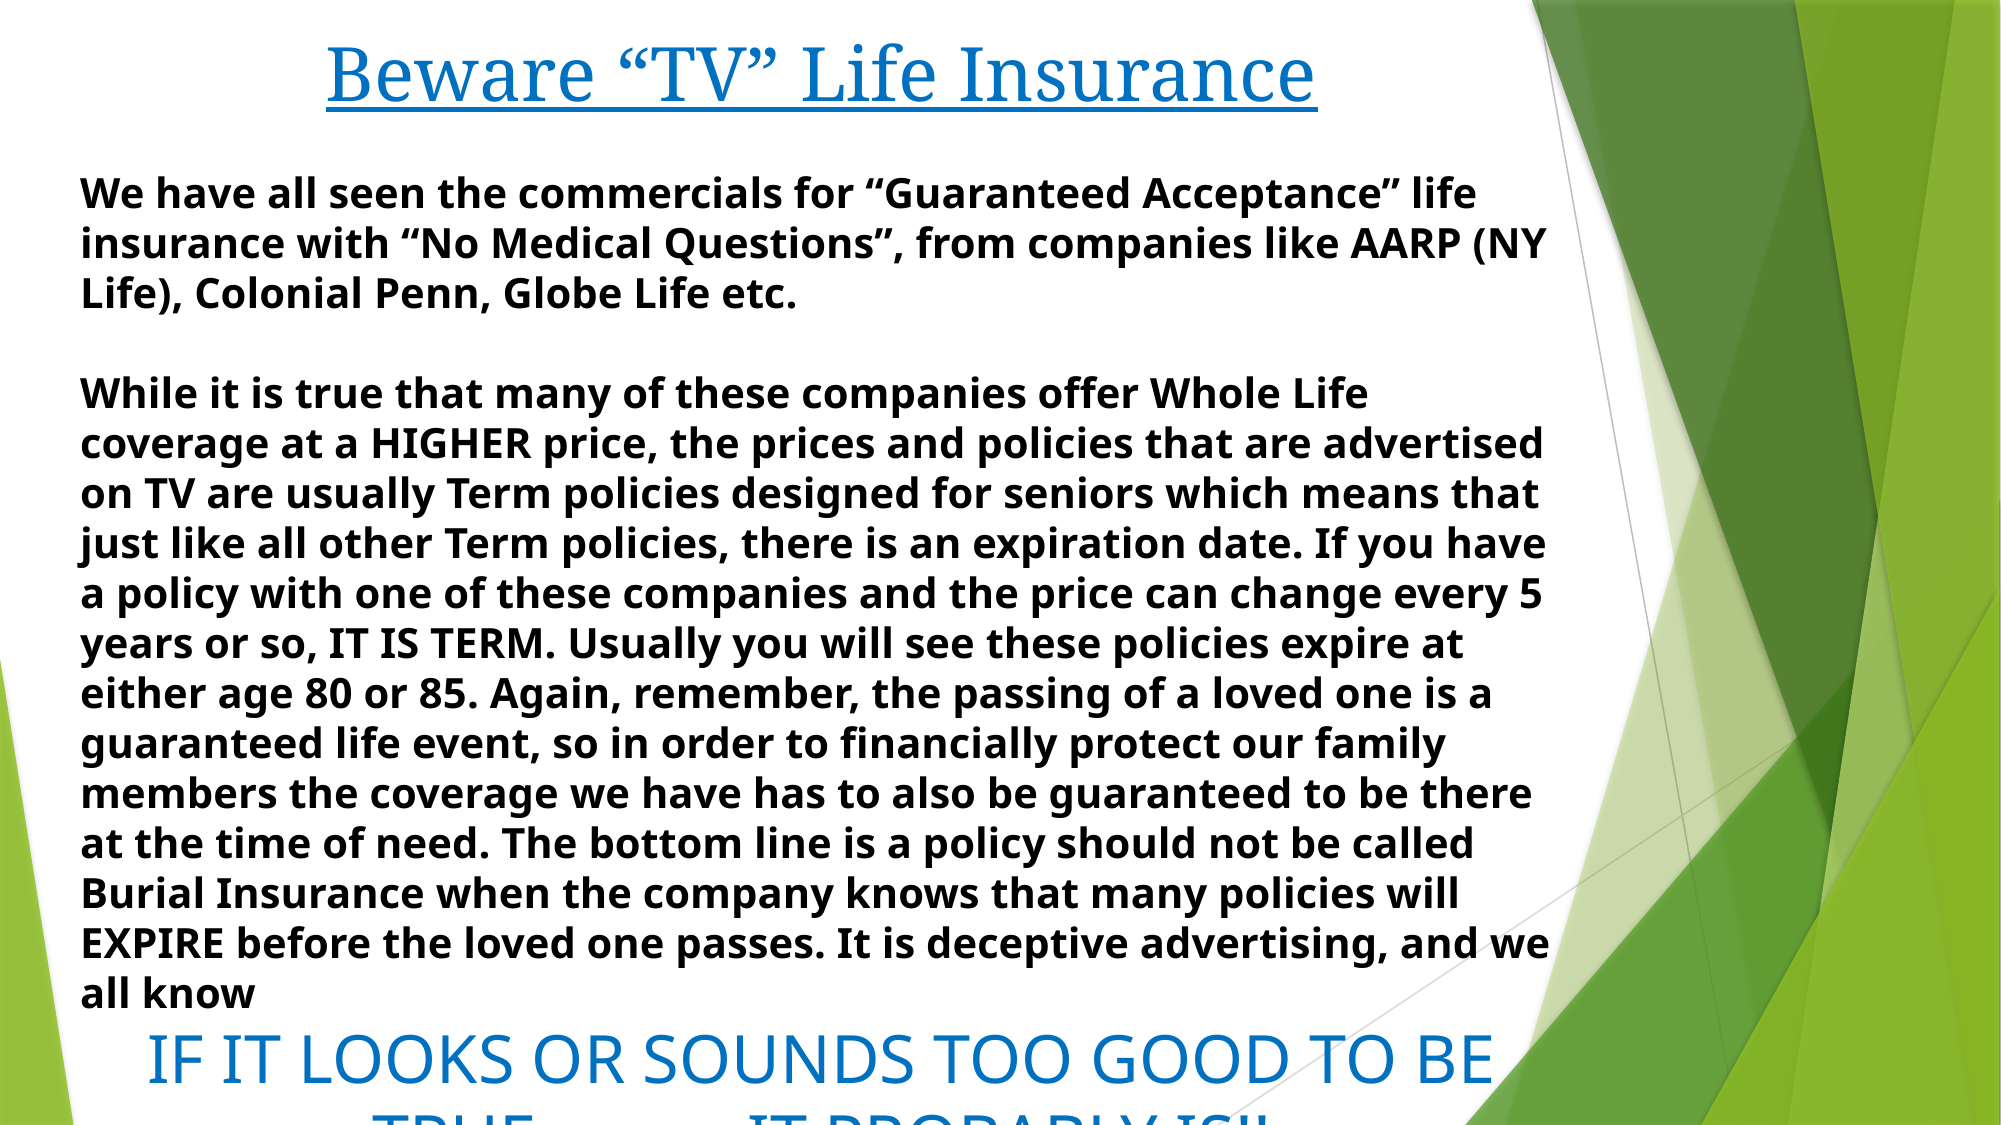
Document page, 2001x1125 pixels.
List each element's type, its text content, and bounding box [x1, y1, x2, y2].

text_box Beware “TV” Life Insurance We have all seen the commercials for “Guaranteed Acceptance” life insurance with “No Medical Questions”, from companies like AARP (NY Life), Colonial Penn, Globe Life etc. While it is true that many of these companies offer Whole Life coverage at a HIGHER price, the prices and policies that are advertised on TV are usually Term policies designed for seniors which means that just like all other Term policies, there is an expiration date. If you have a policy with one of these companies and the price can change every 5 years or so, IT IS TERM. Usually you will see these policies expire at either age 80 or 85. Again, remember, the passing of a loved one is a guaranteed life event, so in order to financially protect our family members the coverage we have has to also be guaranteed to be there at the time of need. The bottom line is a policy should not be called Burial Insurance when the company knows that many policies will EXPIRE before the loved one passes. It is deceptive advertising, and we all know IF IT LOOKS OR SOUNDS TOO GOOD TO BE TRUE…………IT PROBABLY IS!! [65, 18, 1579, 1125]
